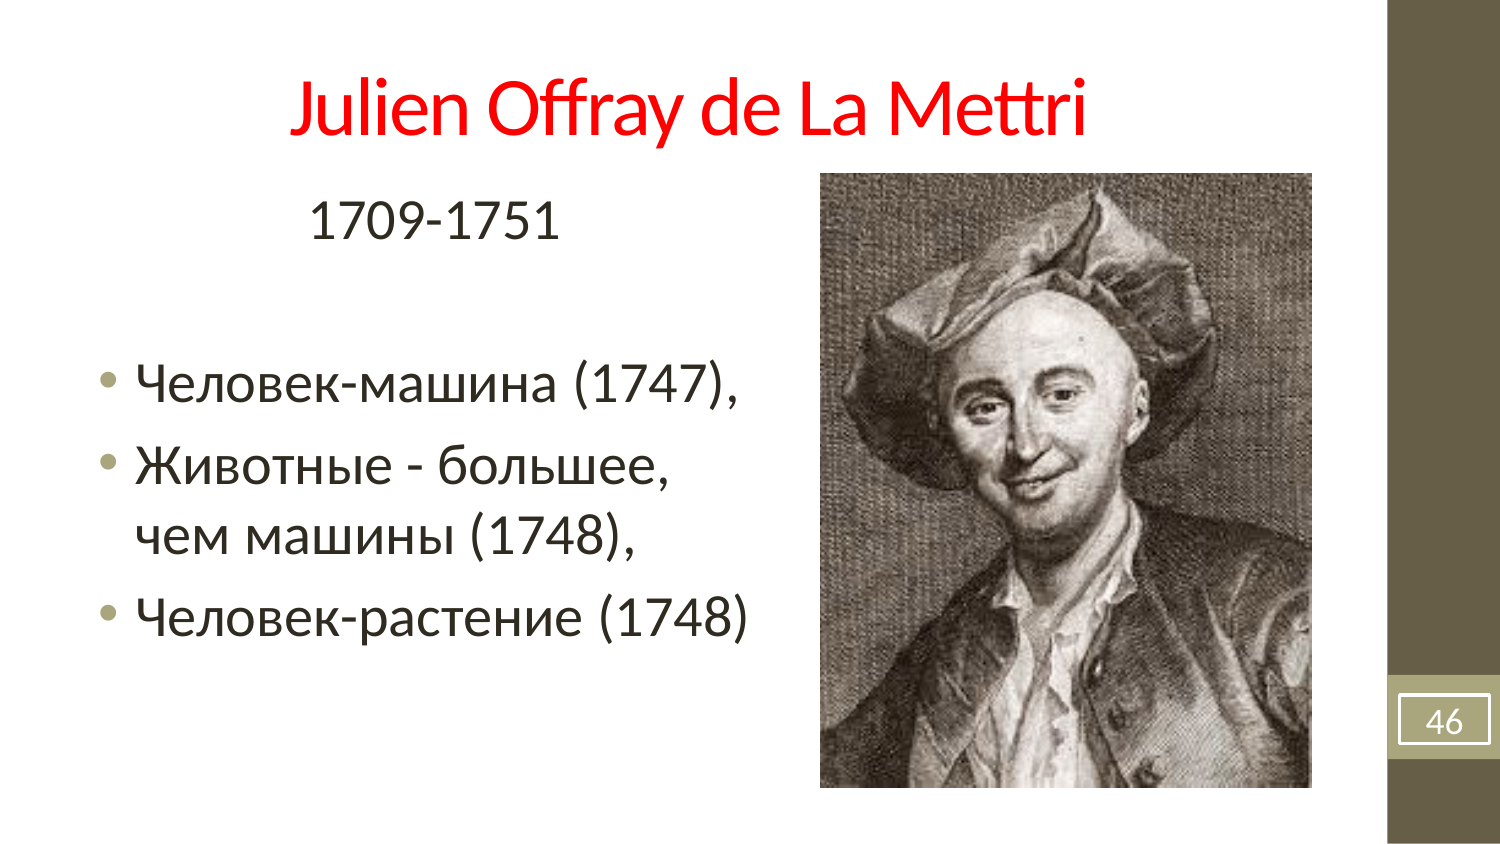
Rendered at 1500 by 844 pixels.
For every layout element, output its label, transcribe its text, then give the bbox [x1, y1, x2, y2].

text_box 46 [1399, 695, 1490, 744]
text_box 1709-1751 Человек-машина (1747), Животные - большее, чем машины (1748), Человек-растение (1748) [64, 173, 786, 788]
text_box Julien Offray de La Mettri [64, 32, 1315, 173]
picture [820, 173, 1313, 788]
